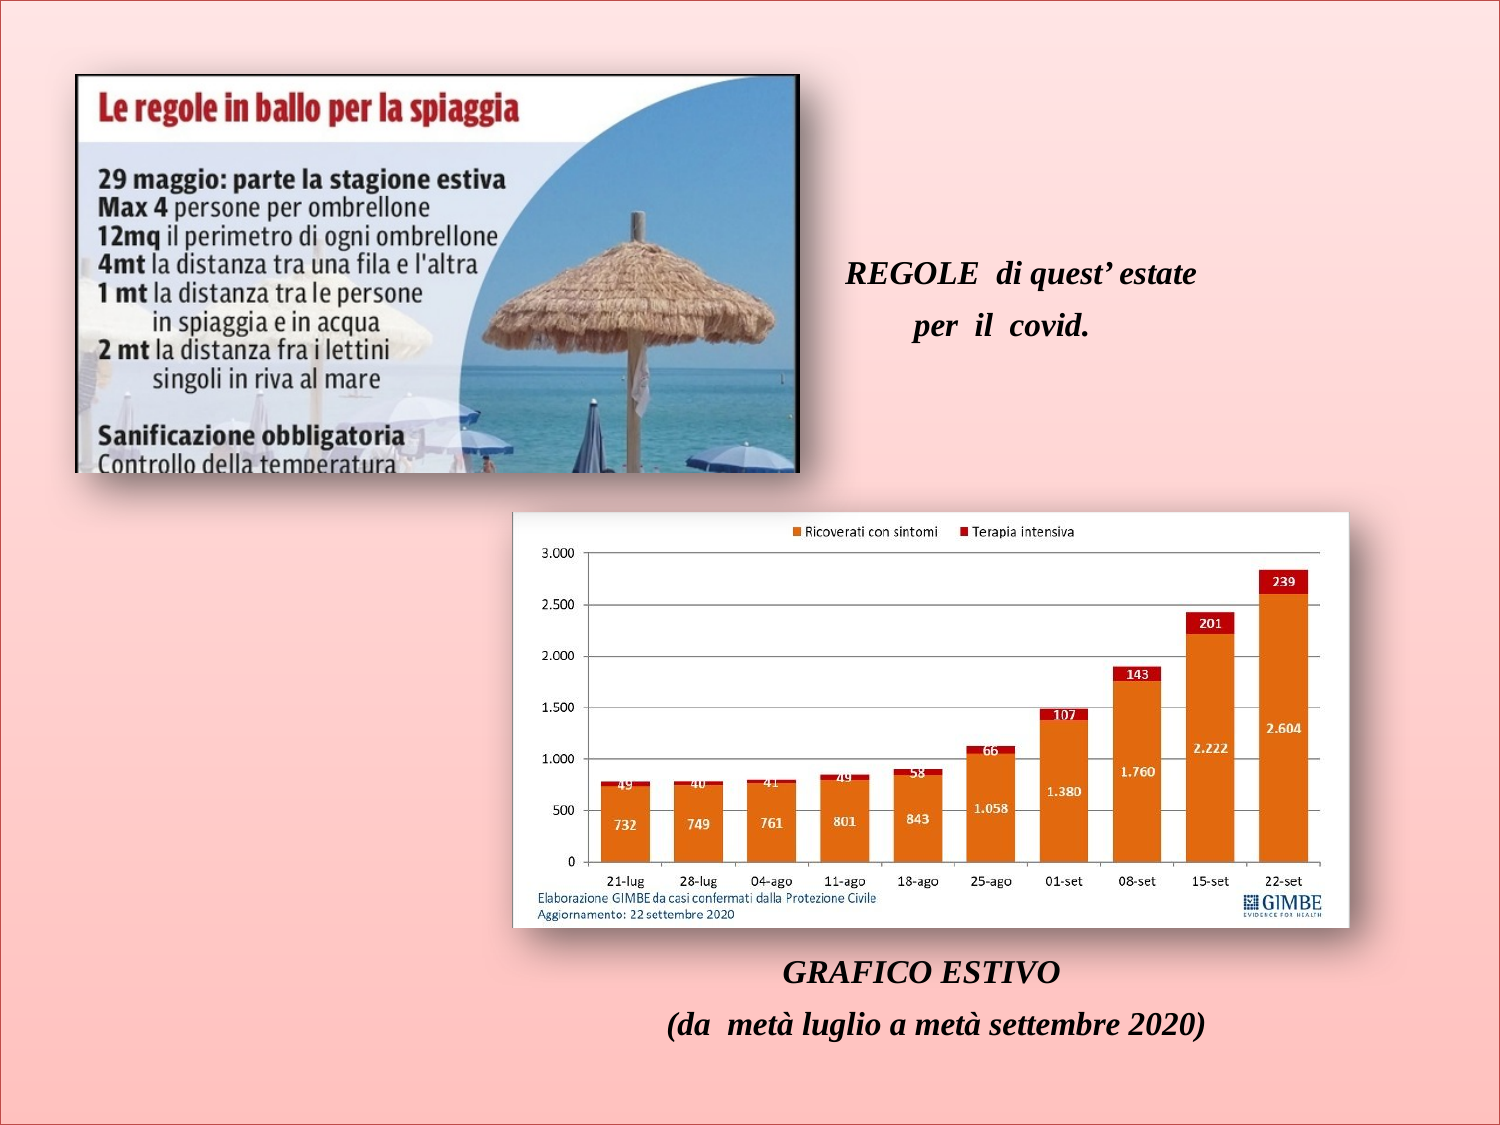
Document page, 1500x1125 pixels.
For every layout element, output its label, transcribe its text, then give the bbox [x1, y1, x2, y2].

picture [74, 74, 801, 473]
picture [512, 512, 1350, 928]
title REGOLE di quest’ estate per il covid. GRAFICO ESTIVO (da metà luglio a metà settembre 2020) [0, 0, 1500, 1125]
